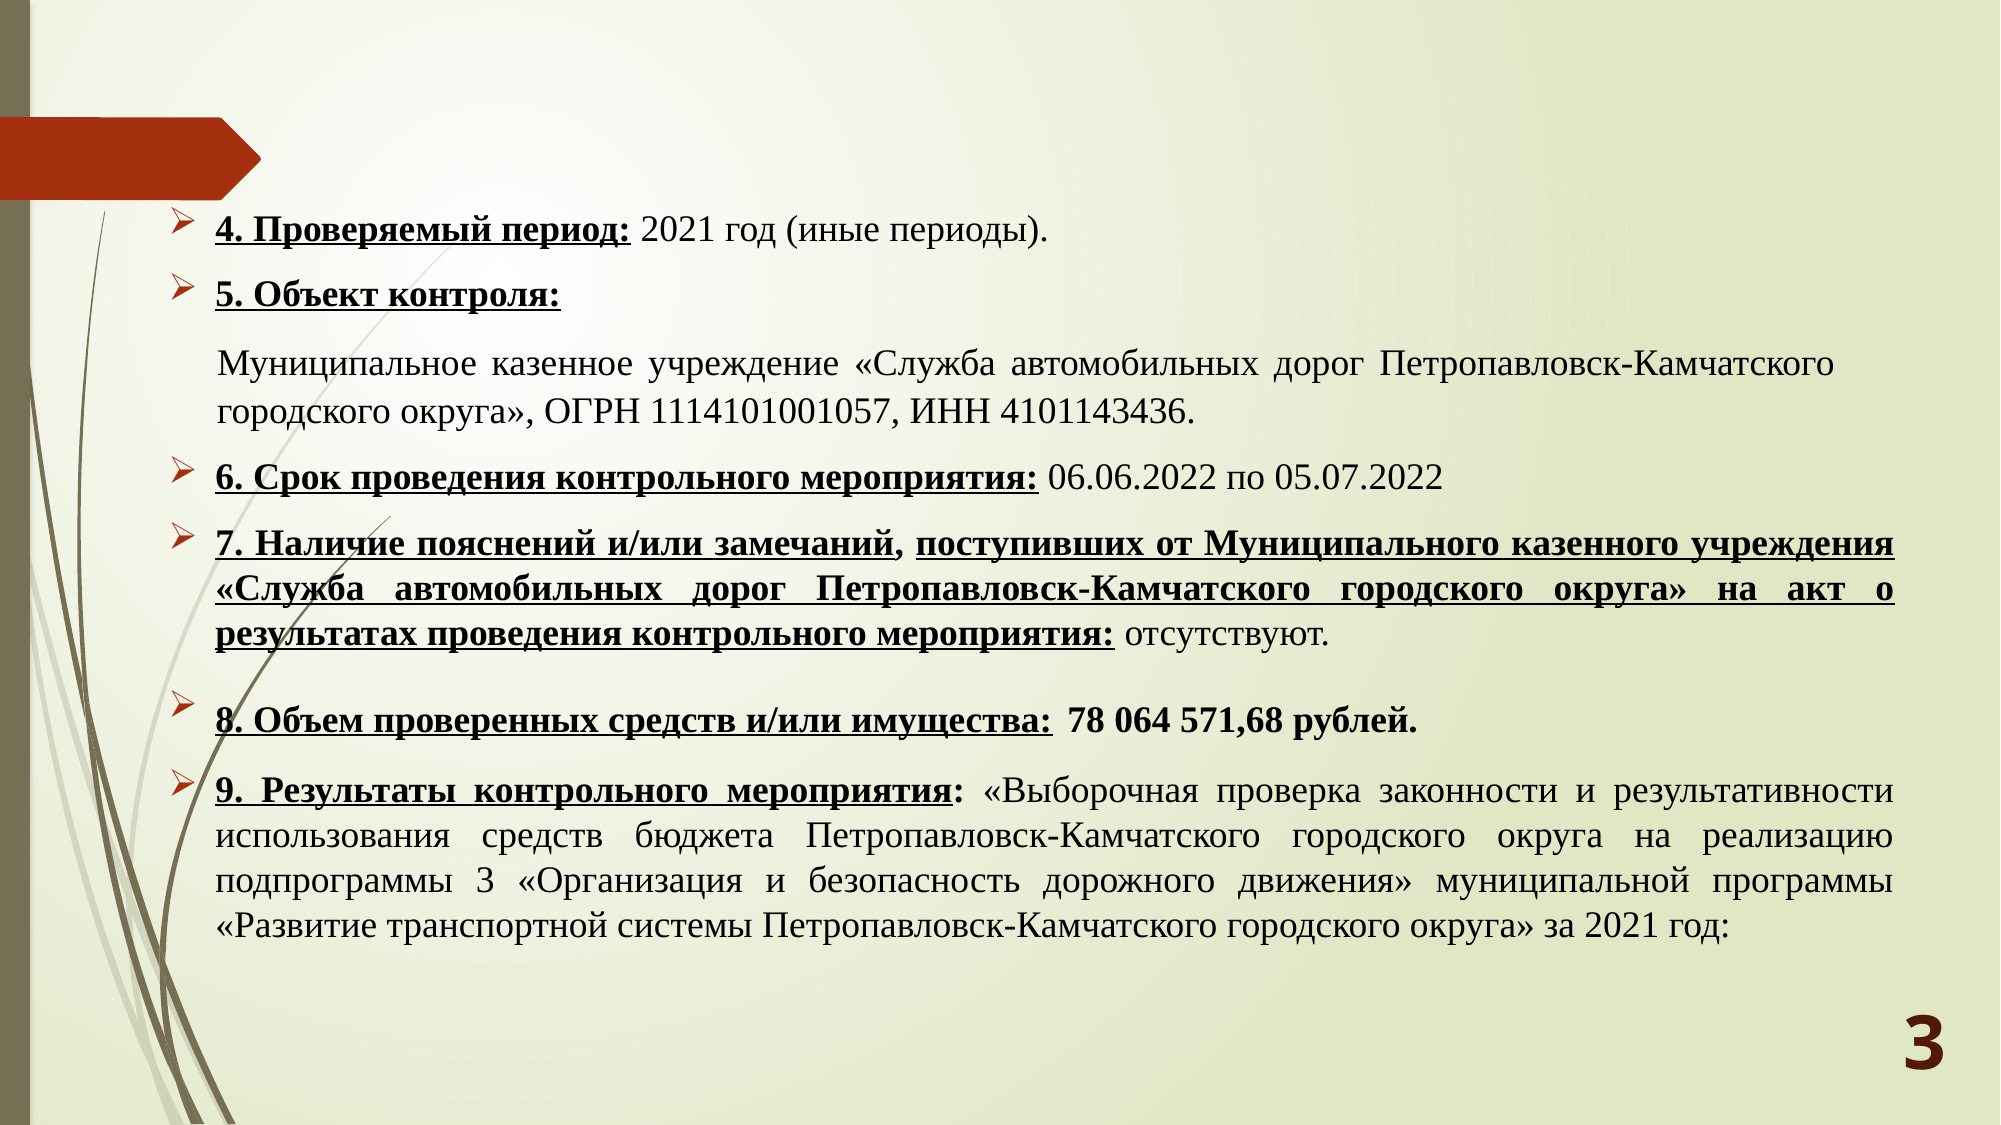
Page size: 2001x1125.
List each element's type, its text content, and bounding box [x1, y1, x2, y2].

slide_number 3 [1521, 954, 1962, 1125]
list 4. Проверяемый период: 2021 год (иные периоды). 5. Объект контроля: Муниципальное казенное учреждение «Служба автомобильных дорог Петропавловск-Камчатского городского округа», ОГРН 1114101001057, ИНН 4101143436. 6. Срок проведения контрольного мероприятия: 06.06.2022 по 05.07.2022 7. Наличие пояснений и/или замечаний, поступивших от Муниципального казенного учреждения «Служба автомобильных дорог Петропавловск-Камчатского городского округа» на акт о результатах проведения контрольного мероприятия: отсутствуют. 8. Объем проверенных средств и/или имущества: 78 064 571,68 рублей. 9. Результаты контрольного мероприятия: «Выборочная проверка законности и результативности использования средств бюджета Петропавловск-Камчатского городского округа на реализацию подпрограммы 3 «Организация и безопасность дорожного движения» муниципальной программы «Развитие транспортной системы Петропавловск-Камчатского городского округа» за 2021 год: [145, 195, 1910, 1125]
